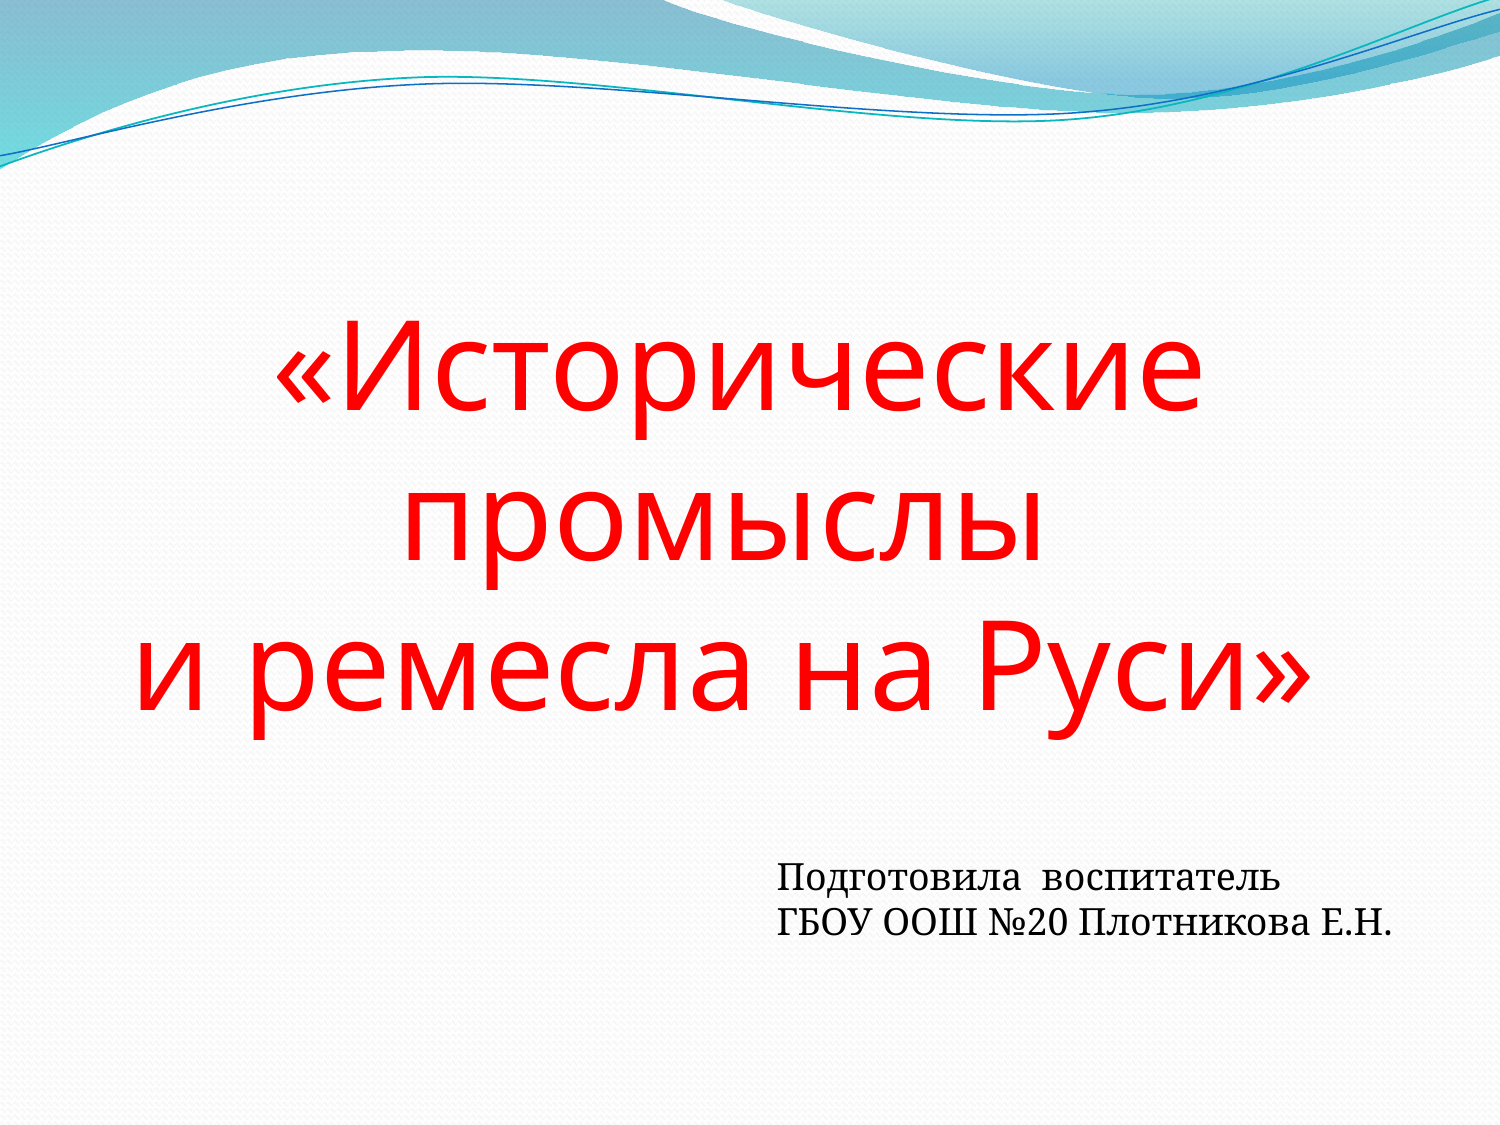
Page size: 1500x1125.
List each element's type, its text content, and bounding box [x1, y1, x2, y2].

text_box Подготовила воспитатель ГБОУ ООШ №20 Плотникова Е.Н. [761, 845, 1447, 951]
text_box «Исторические промыслы и ремесла на Руси» [64, 491, 1415, 680]
